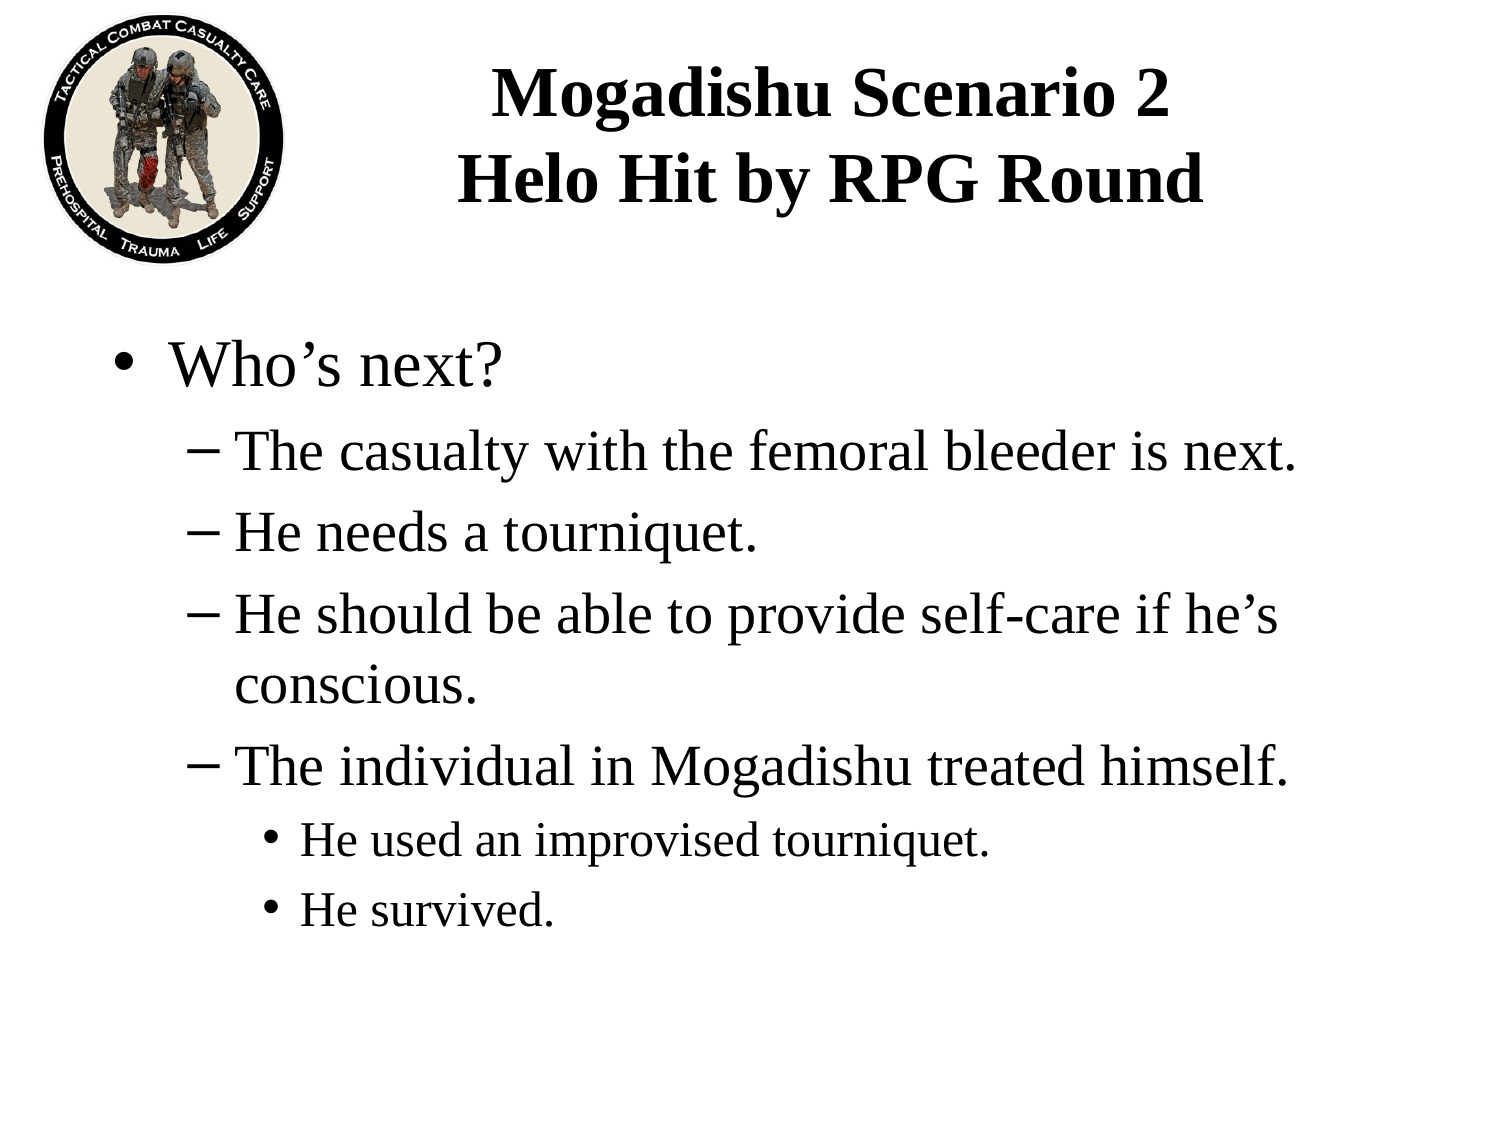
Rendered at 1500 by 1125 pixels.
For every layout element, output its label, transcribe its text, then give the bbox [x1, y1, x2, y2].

picture [37, 7, 288, 270]
title Mogadishu Scenario 2 Helo Hit by RPG Round [212, 37, 1451, 226]
list Who’s next? The casualty with the femoral bleeder is next. He needs a tourniquet. He should be able to provide self-care if he’s conscious. The individual in Mogadishu treated himself. He used an improvised tourniquet. He survived. [96, 312, 1448, 1056]
